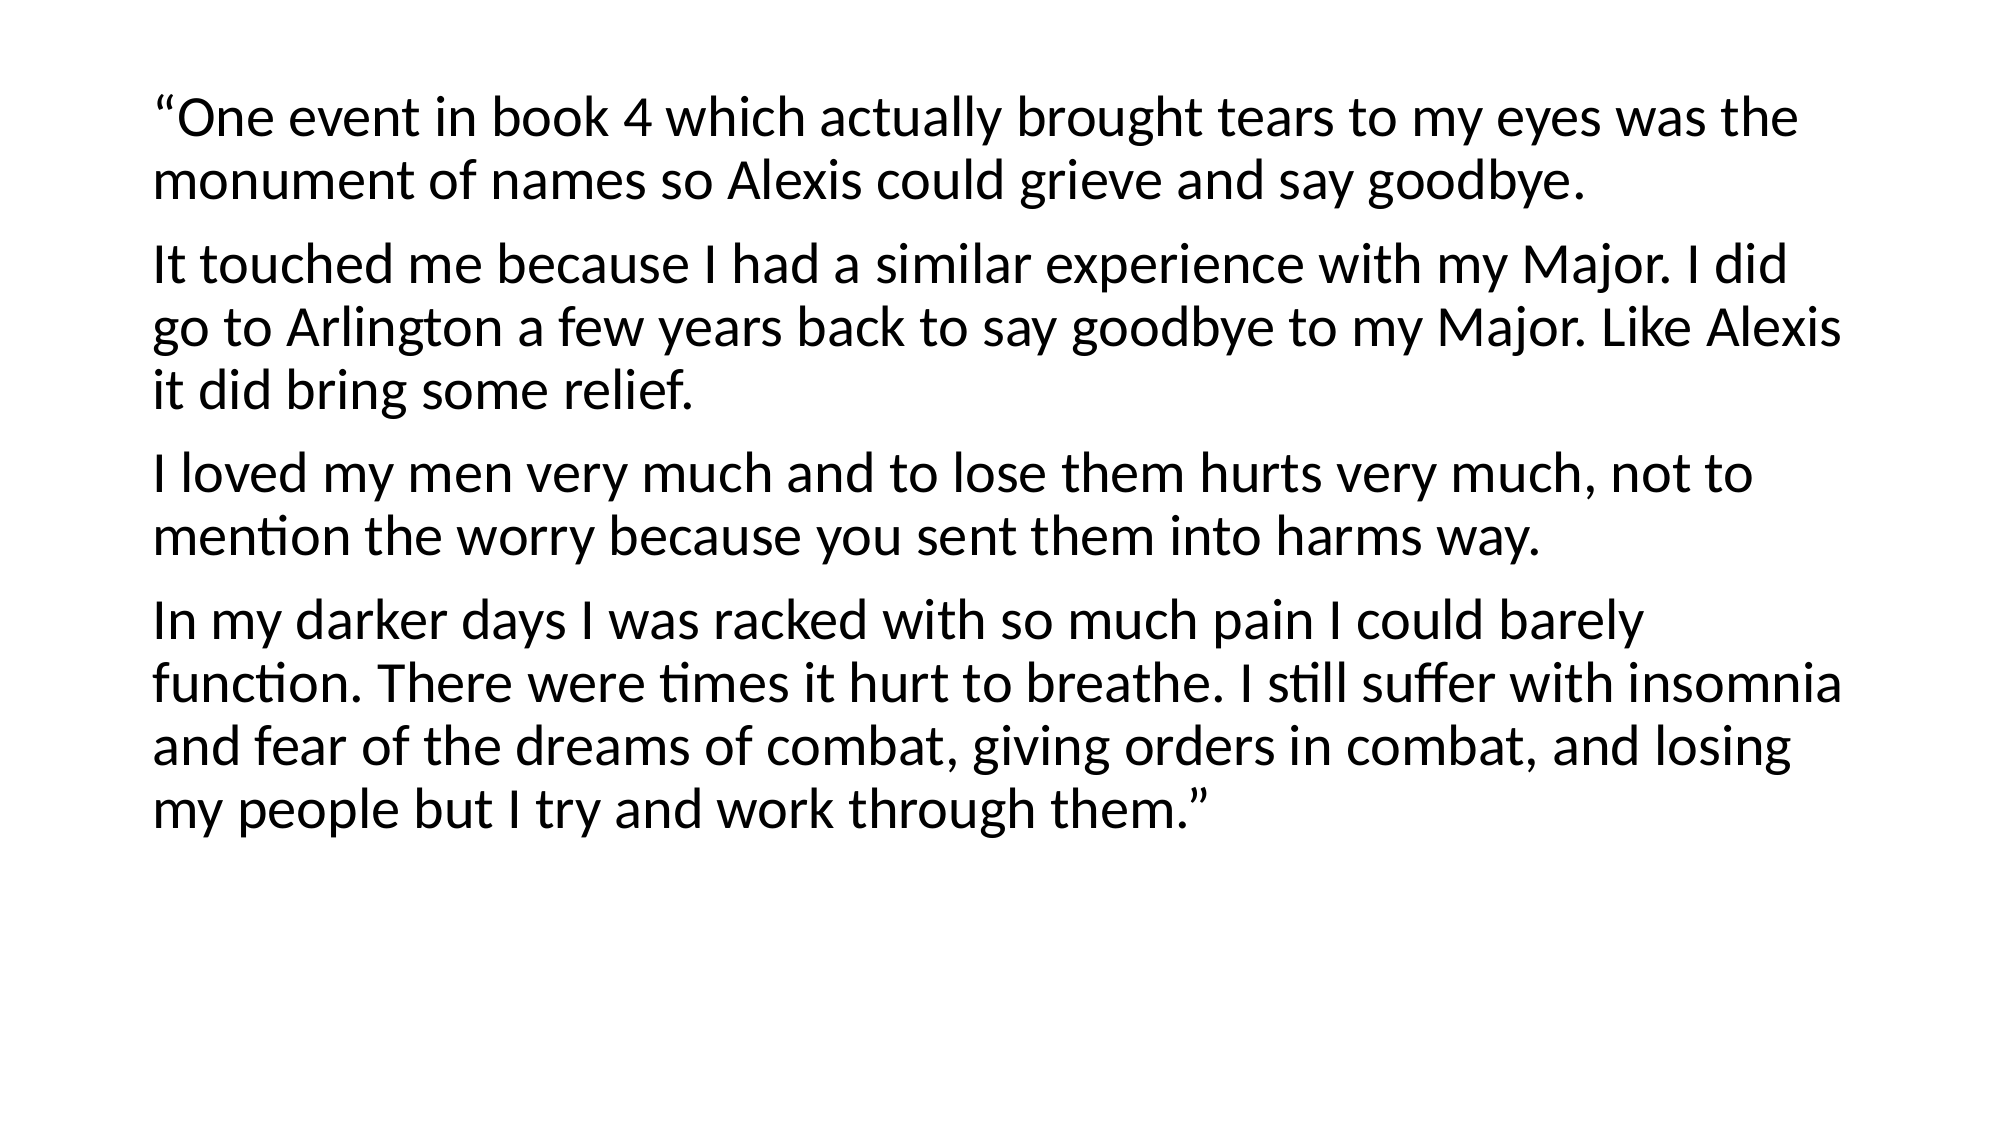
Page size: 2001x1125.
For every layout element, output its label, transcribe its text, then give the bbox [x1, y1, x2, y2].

list “One event in book 4 which actually brought tears to my eyes was the monument of names so Alexis could grieve and say goodbye. It touched me because I had a similar experience with my Major. I did go to Arlington a few years back to say goodbye to my Major. Like Alexis it did bring some relief. I loved my men very much and to lose them hurts very much, not to mention the worry because you sent them into harms way. In my darker days I was racked with so much pain I could barely function. There were times it hurt to breathe. I still suffer with insomnia and fear of the dreams of combat, giving orders in combat, and losing my people but I try and work through them.” [137, 78, 1863, 1014]
